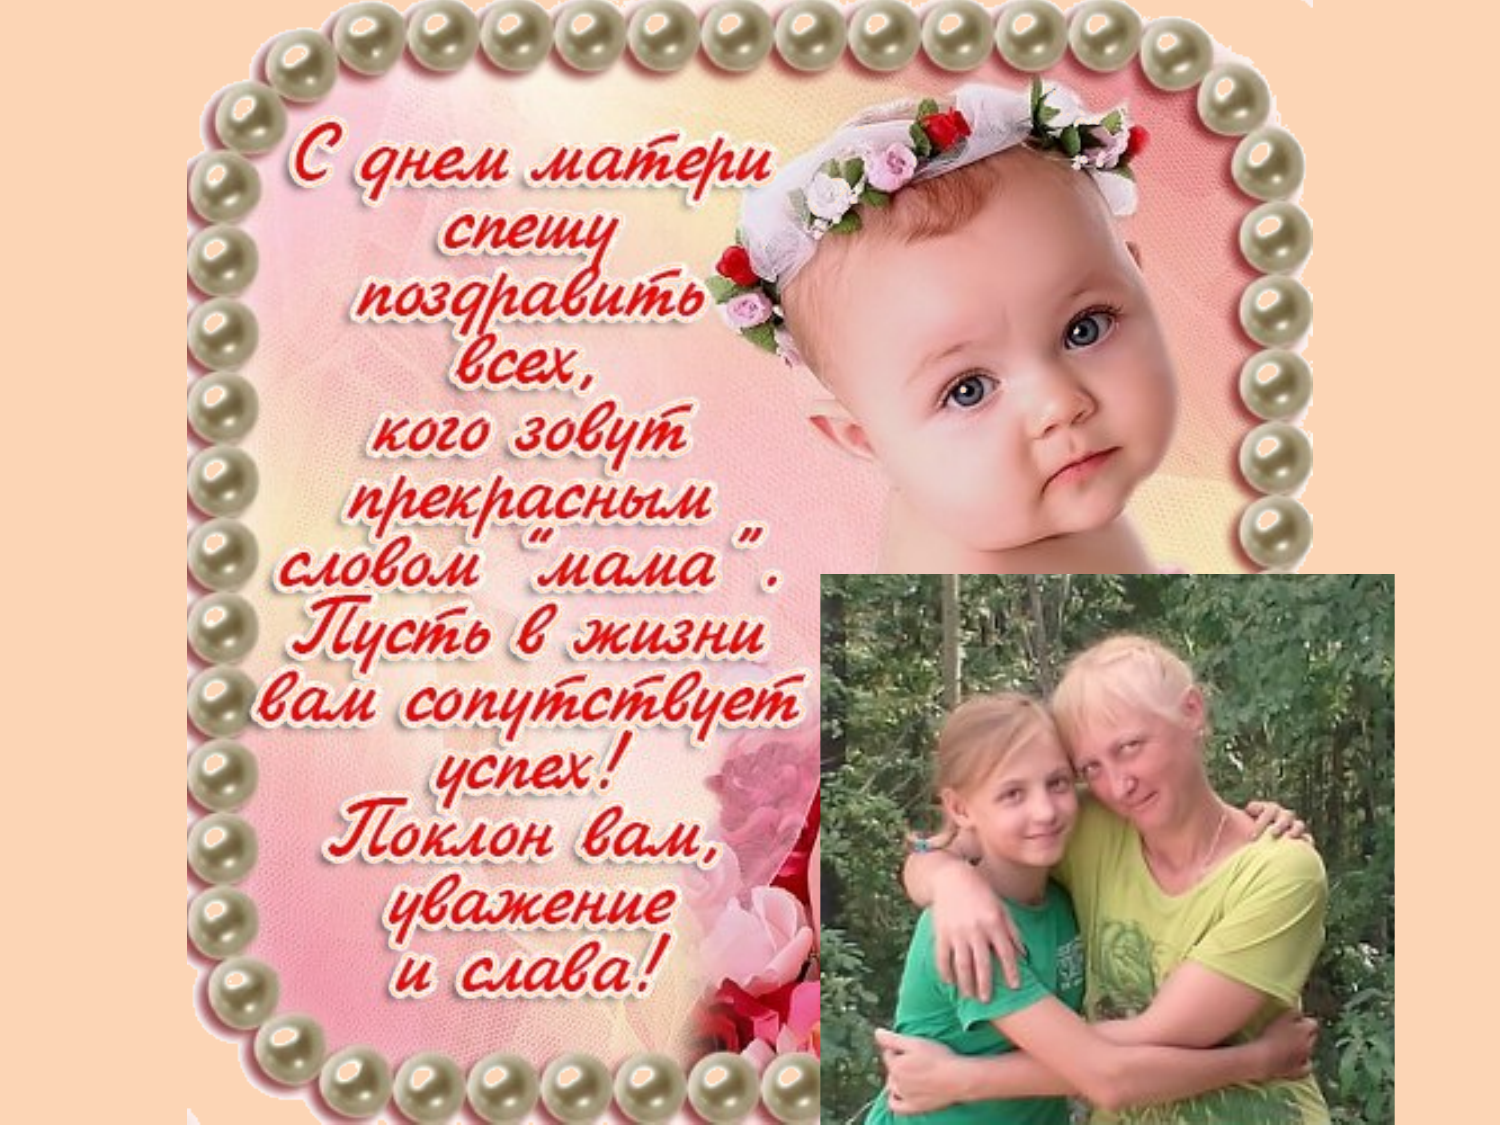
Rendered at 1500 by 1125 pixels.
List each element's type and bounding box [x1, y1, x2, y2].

picture [187, 0, 1395, 1125]
